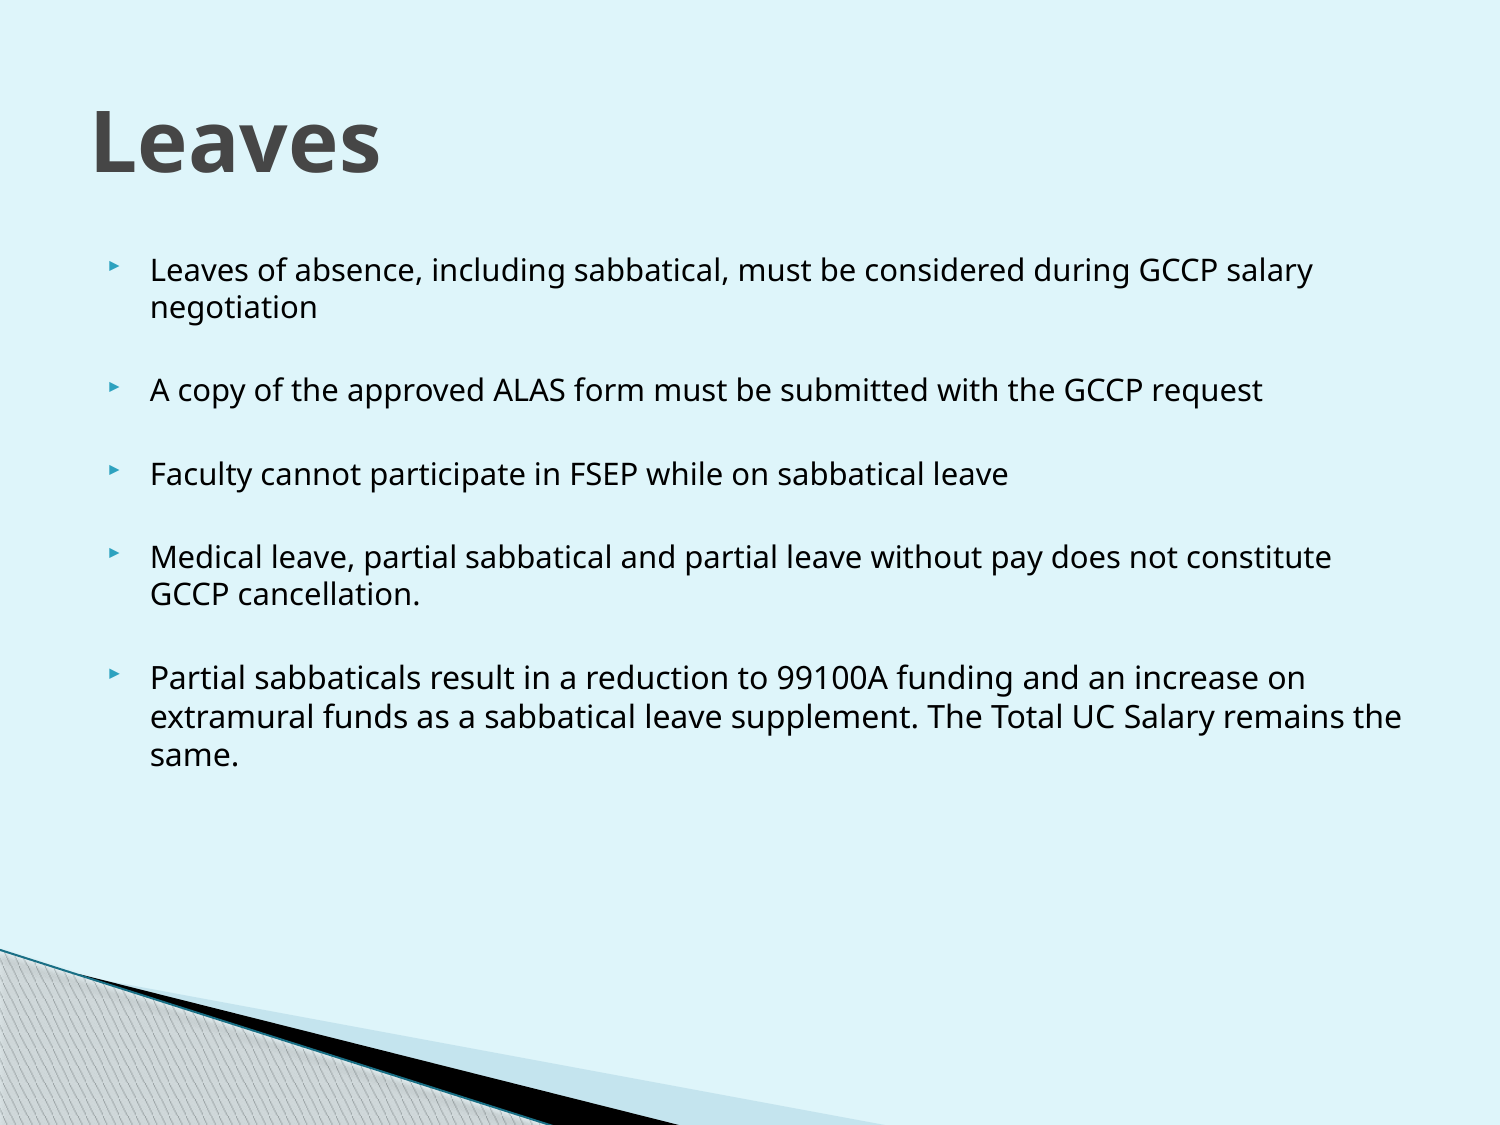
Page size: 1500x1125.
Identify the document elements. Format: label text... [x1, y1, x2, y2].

list Leaves of absence, including sabbatical, must be considered during GCCP salary negotiation A copy of the approved ALAS form must be submitted with the GCCP request Faculty cannot participate in FSEP while on sabbatical leave Medical leave, partial sabbatical and partial leave without pay does not constitute GCCP cancellation. Partial sabbaticals result in a reduction to 99100A funding and an increase on extramural funds as a sabbatical leave supplement. The Total UC Salary remains the same. [75, 243, 1425, 788]
title Leaves [75, 45, 1425, 233]
